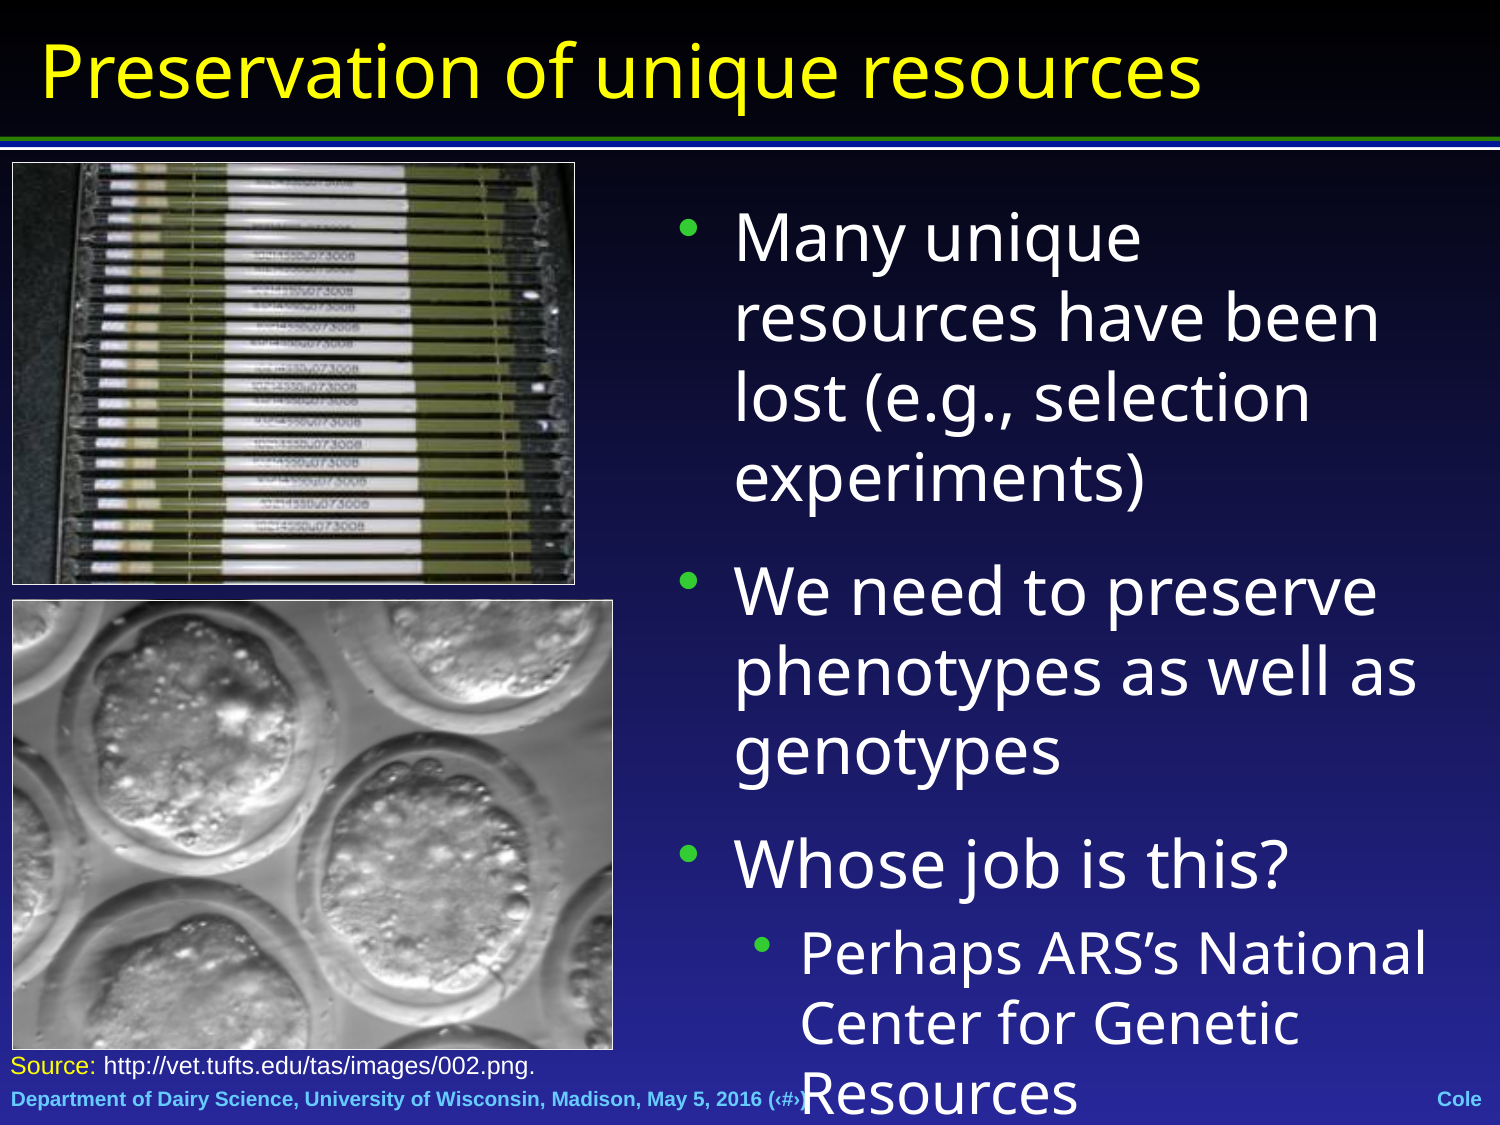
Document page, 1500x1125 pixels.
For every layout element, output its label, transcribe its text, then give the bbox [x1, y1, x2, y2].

list Many unique resources have been lost (e.g., selection experiments) We need to preserve phenotypes as well as genotypes Whose job is this? Perhaps ARS’s National Center for Genetic Resources Preservation? [662, 187, 1451, 863]
picture [12, 599, 613, 1051]
text_box Source: http://vet.tufts.edu/tas/images/002.png. [0, 1042, 746, 1087]
picture [12, 162, 576, 585]
title Preservation of unique resources [24, 15, 1475, 122]
